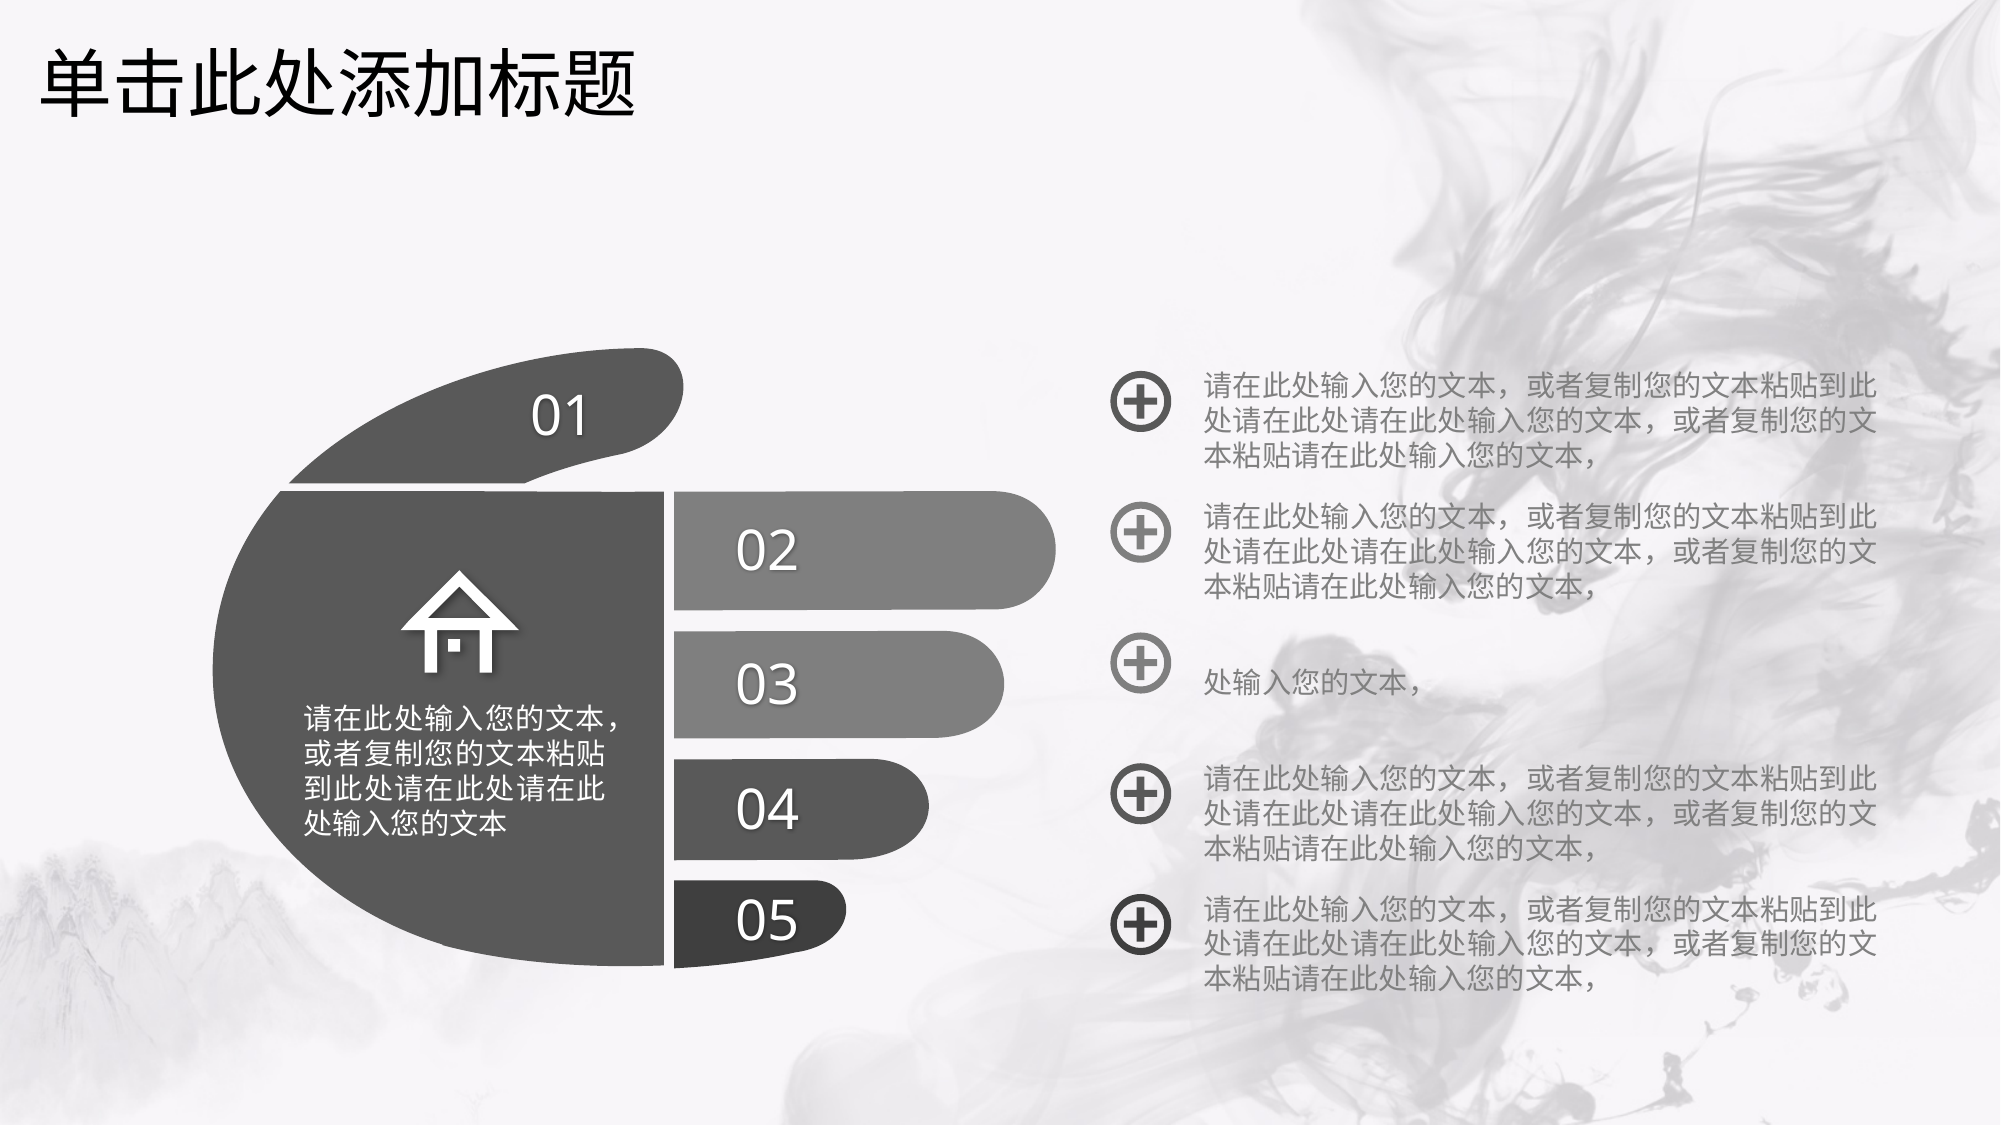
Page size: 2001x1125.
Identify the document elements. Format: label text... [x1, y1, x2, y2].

picture [0, 0, 2001, 1125]
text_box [288, 348, 705, 484]
text_box [1110, 632, 1172, 694]
text_box 请在此处输入您的文本，或者复制您的文本粘贴到此处请在此处请在此处输入您的文本，或者复制您的文本粘贴请在此处输入您的文本， [1183, 488, 1898, 614]
title 单击此处添加标题 [22, 38, 1748, 137]
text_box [674, 630, 1032, 739]
text_box 请在此处输入您的文本，或者复制您的文本粘贴到此处请在此处请在此处输入您的文本，或者复制您的文本粘贴请在此处输入您的文本， [1183, 750, 1898, 875]
text_box 处输入您的文本， [1183, 619, 1898, 710]
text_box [212, 491, 664, 967]
text_box [1110, 501, 1172, 563]
text_box [1110, 763, 1172, 825]
text_box 请在此处输入您的文本，或者复制您的文本粘贴到此处请在此处请在此处输入您的文本，或者复制您的文本粘贴请在此处输入您的文本， [1183, 880, 1898, 1006]
text_box [1110, 893, 1172, 956]
text_box [1110, 370, 1172, 432]
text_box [674, 491, 1079, 611]
text_box 请在此处输入您的文本，或者复制您的文本粘贴到此处请在此处请在此处输入您的文本，或者复制您的文本粘贴请在此处输入您的文本， [1183, 357, 1898, 483]
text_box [674, 758, 957, 861]
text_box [674, 876, 862, 969]
